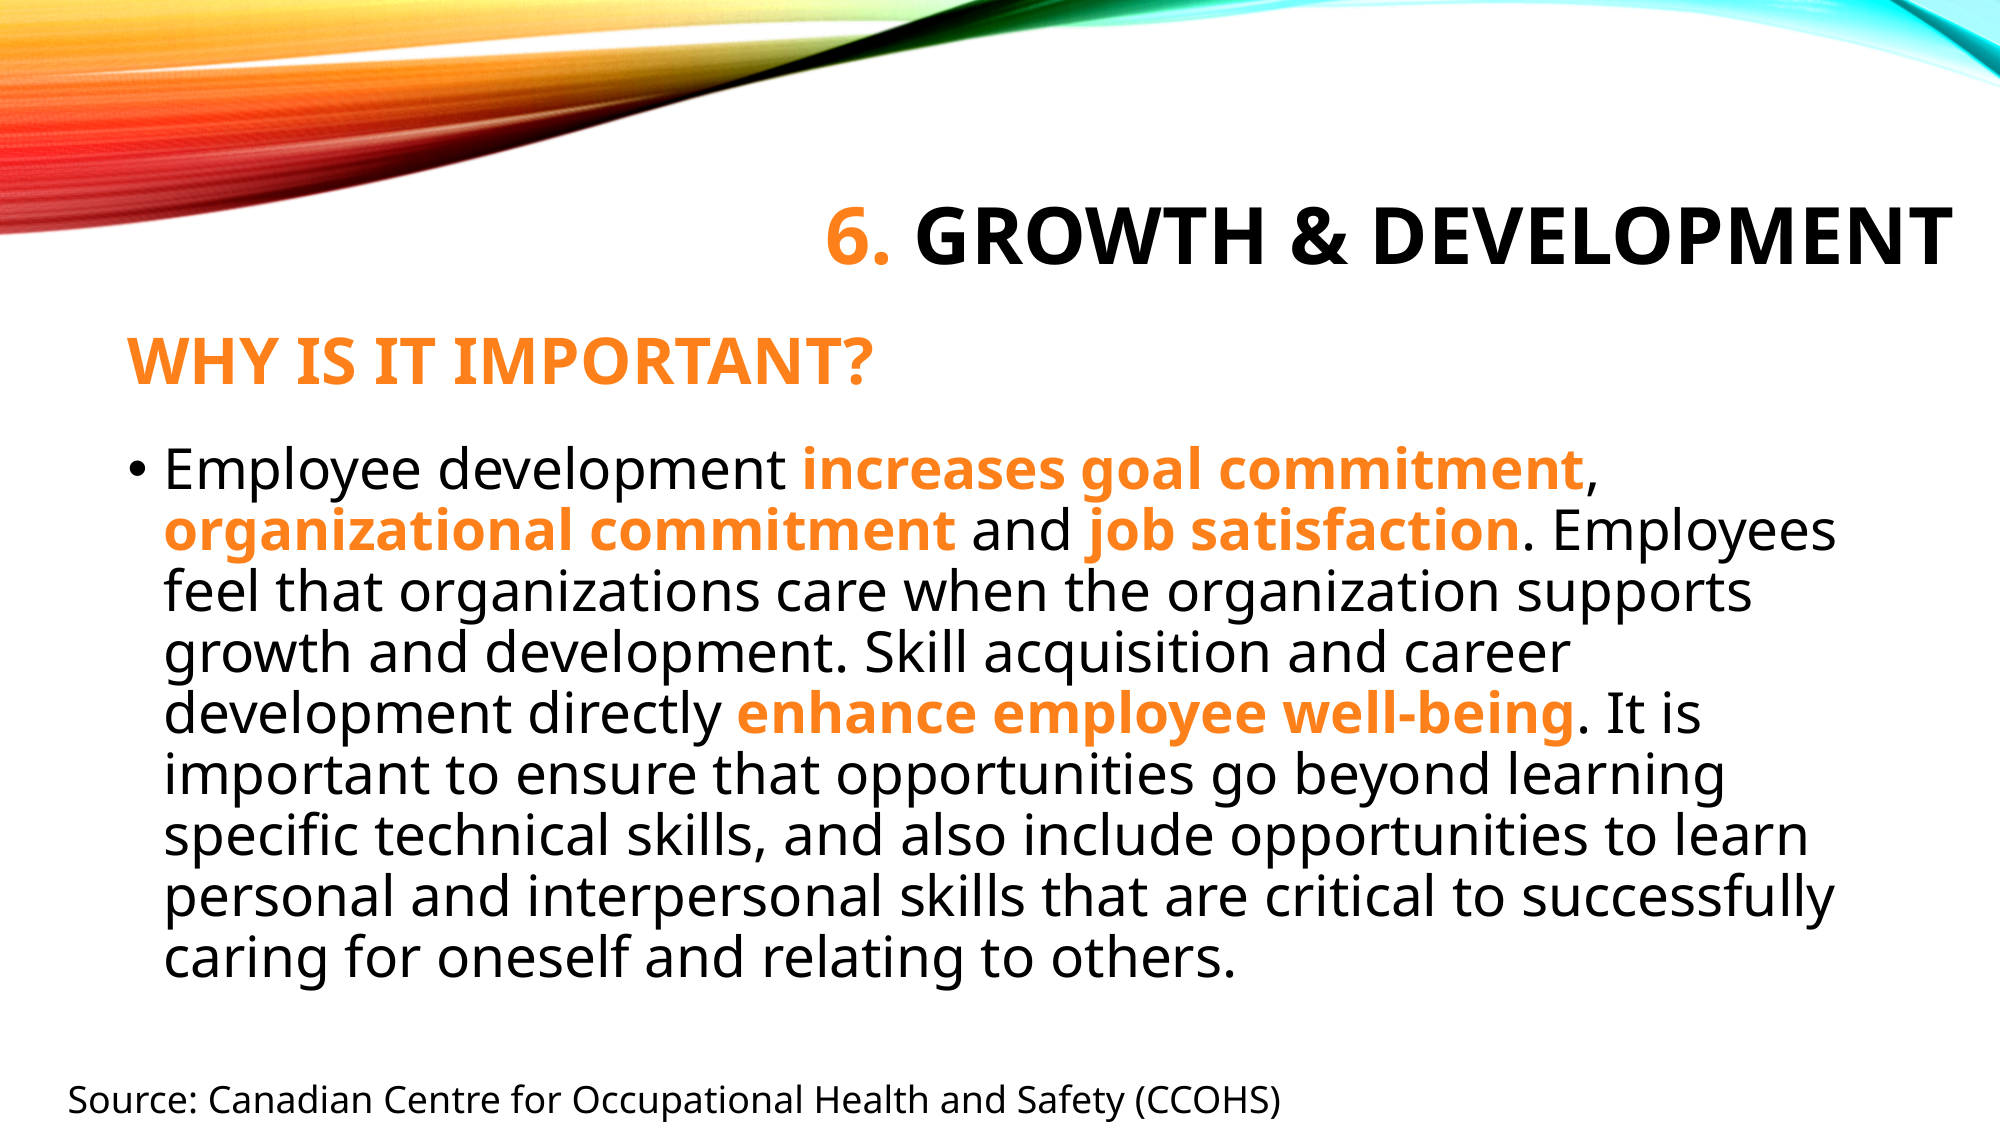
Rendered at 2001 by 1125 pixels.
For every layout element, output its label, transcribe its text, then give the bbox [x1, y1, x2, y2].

title 6. Growth & Development [340, 180, 1970, 393]
picture [0, 0, 2000, 237]
list WHY IS IT IMPORTANT? Employee development increases goal commitment, organizational commitment and job satisfaction. Employees feel that organizations care when the organization supports growth and development. Skill acquisition and career development directly enhance employee well-being. It is important to ensure that opportunities go beyond learning specific technical skills, and also include opportunities to learn personal and interpersonal skills that are critical to successfully caring for oneself and relating to others. [112, 321, 1888, 1046]
text_box Source: Canadian Centre for Occupational Health and Safety (CCOHS) [53, 1068, 1297, 1125]
